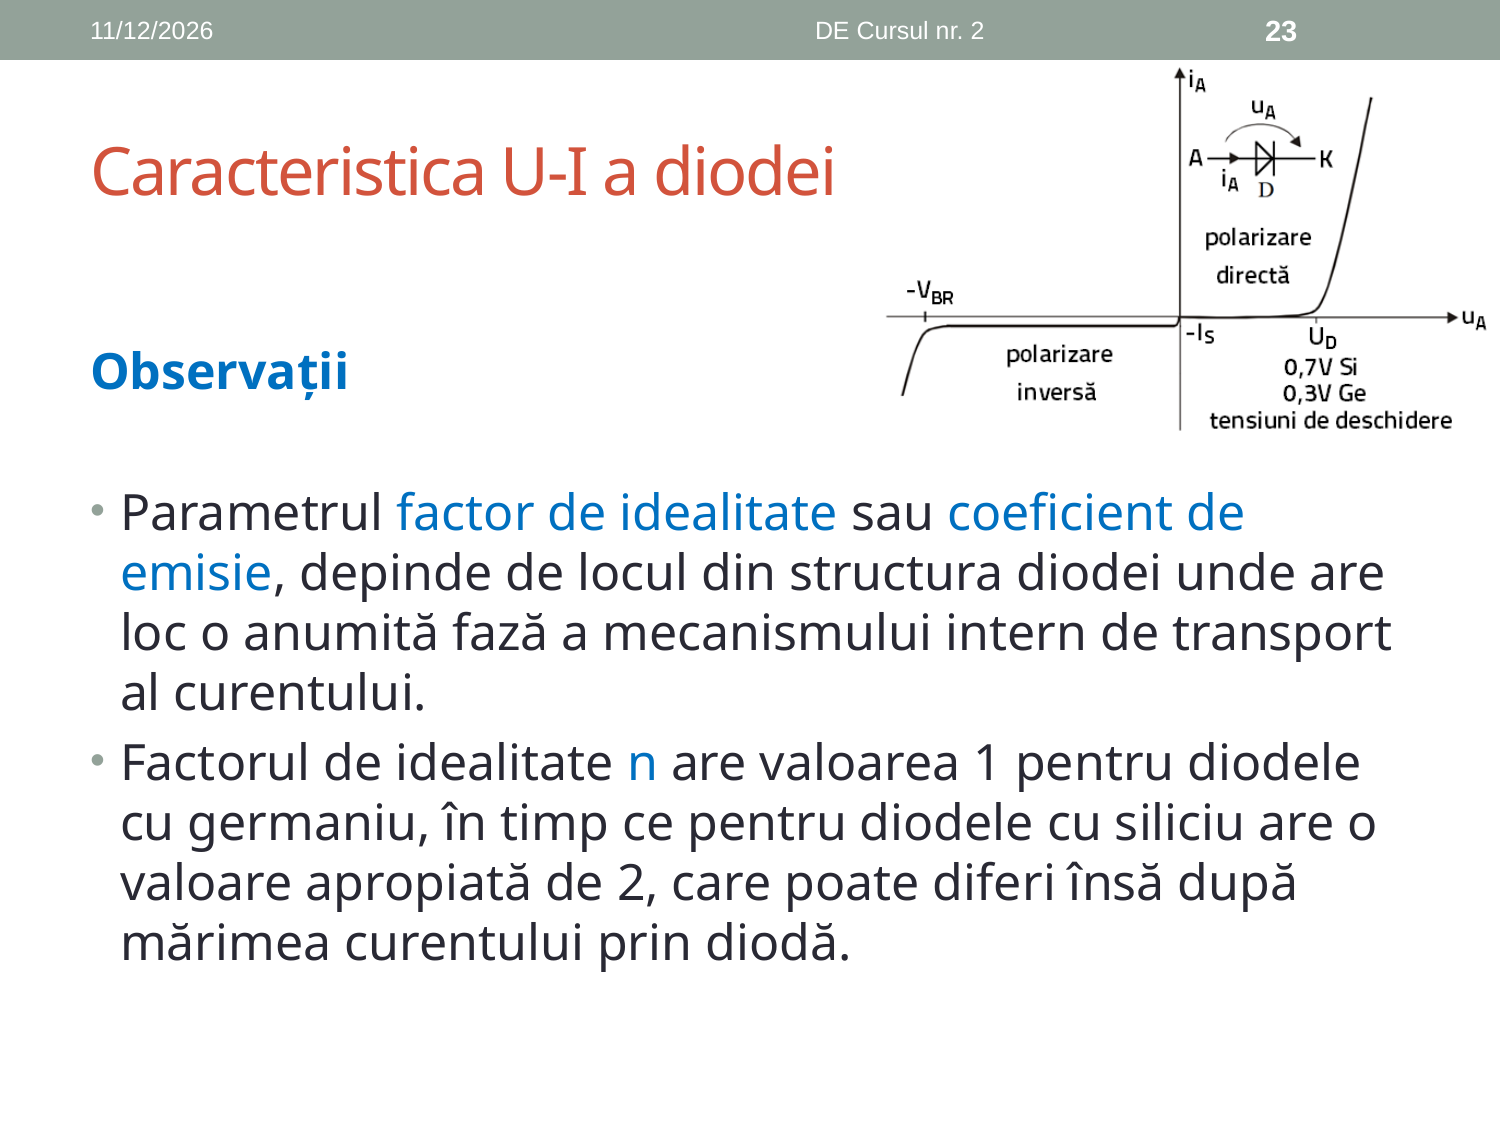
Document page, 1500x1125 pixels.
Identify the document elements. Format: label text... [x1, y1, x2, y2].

list Observații Parametrul factor de idealitate sau coeficient de emisie, depinde de locul din structura diodei unde are loc o anumită fază a mecanismului intern de transport al curentului. Factorul de idealitate n are valoarea 1 pentru diodele cu germaniu, în timp ce pentru diodele cu siliciu are o valoare apropiată de 2, care poate diferi însă după mărimea curentului prin diodă. [75, 262, 1425, 1063]
footer DE Cursul nr. 2 [562, 3, 1238, 57]
picture [880, 62, 1500, 444]
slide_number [75, 3, 550, 57]
slide_number 23 [1250, 3, 1425, 57]
title Caracteristica U-I a diodei [75, 87, 878, 250]
